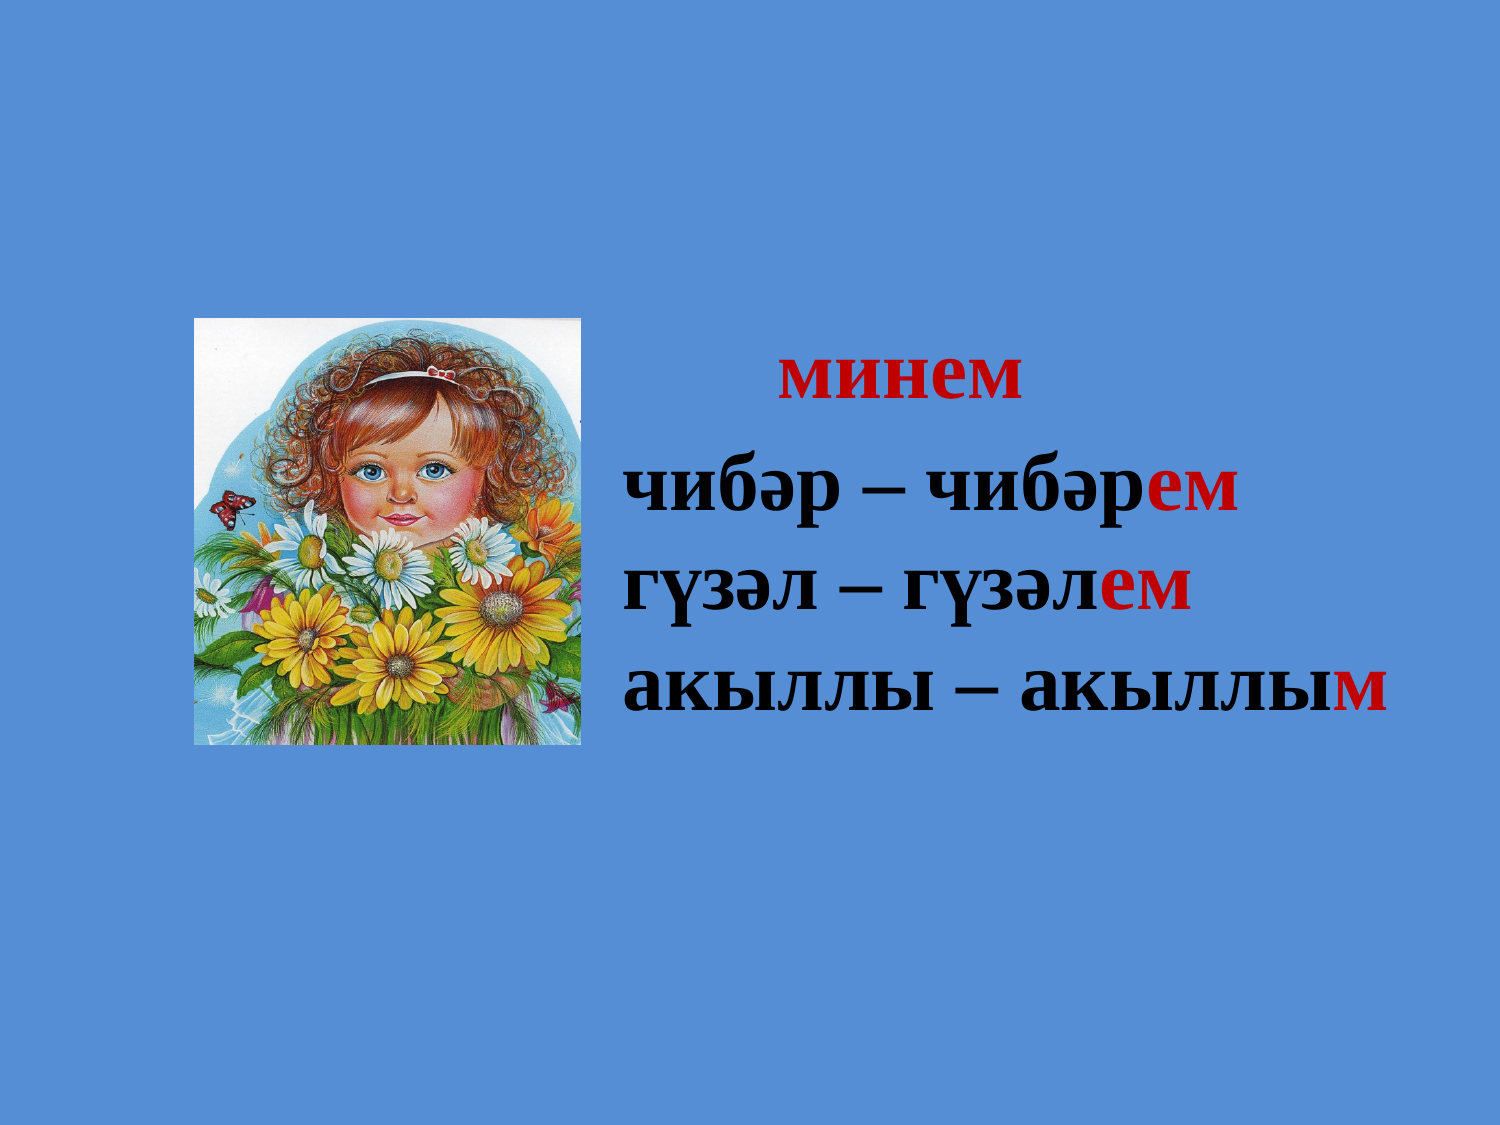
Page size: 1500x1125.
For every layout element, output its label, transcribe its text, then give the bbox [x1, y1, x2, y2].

text_box чибәр – чибәрем гүзәл – гүзәлем акыллы – акыллым [608, 419, 1424, 734]
picture [194, 318, 581, 745]
text_box минем [763, 307, 1040, 423]
